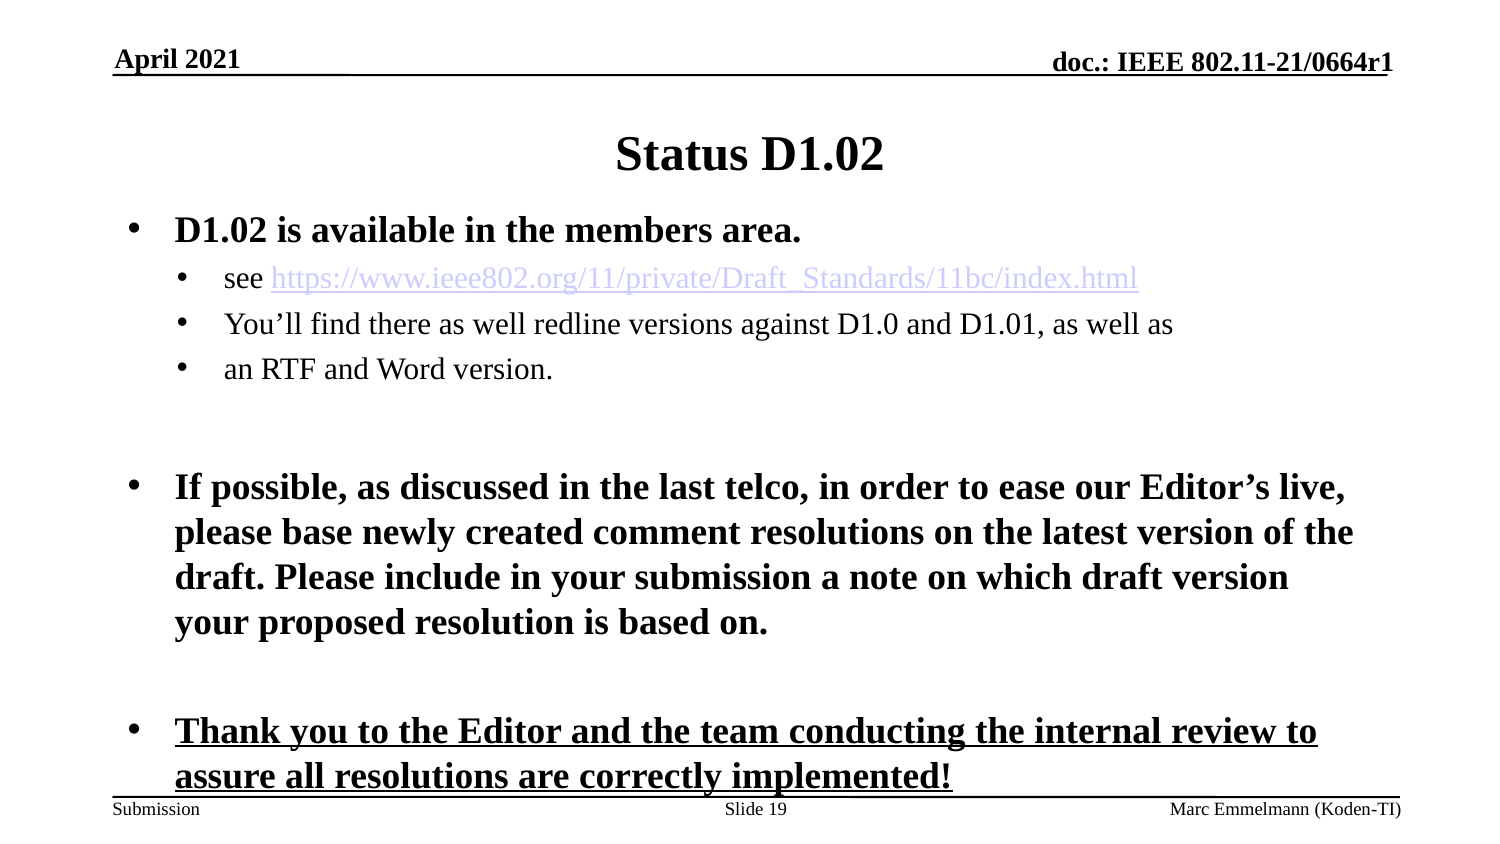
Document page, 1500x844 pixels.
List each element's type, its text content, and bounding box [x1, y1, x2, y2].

slide_number Slide 19 [712, 796, 800, 842]
footer Marc Emmelmann (Koden-TI) [878, 796, 1402, 820]
list D1.02 is available in the members area. see https://www.ieee802.org/11/private/Draft_Standards/11bc/index.html You’ll find there as well redline versions against D1.0 and D1.01, as well as an RTF and Word version. If possible, as discussed in the last telco, in order to ease our Editor’s live, please base newly created comment resolutions on the latest version of the draft. Please include in your submission a note on which draft version your proposed resolution is based on. Thank you to the Editor and the team conducting the internal review to assure all resolutions are correctly implemented! [112, 197, 1388, 704]
title Status D1.02 [112, 84, 1388, 197]
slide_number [114, 40, 423, 75]
